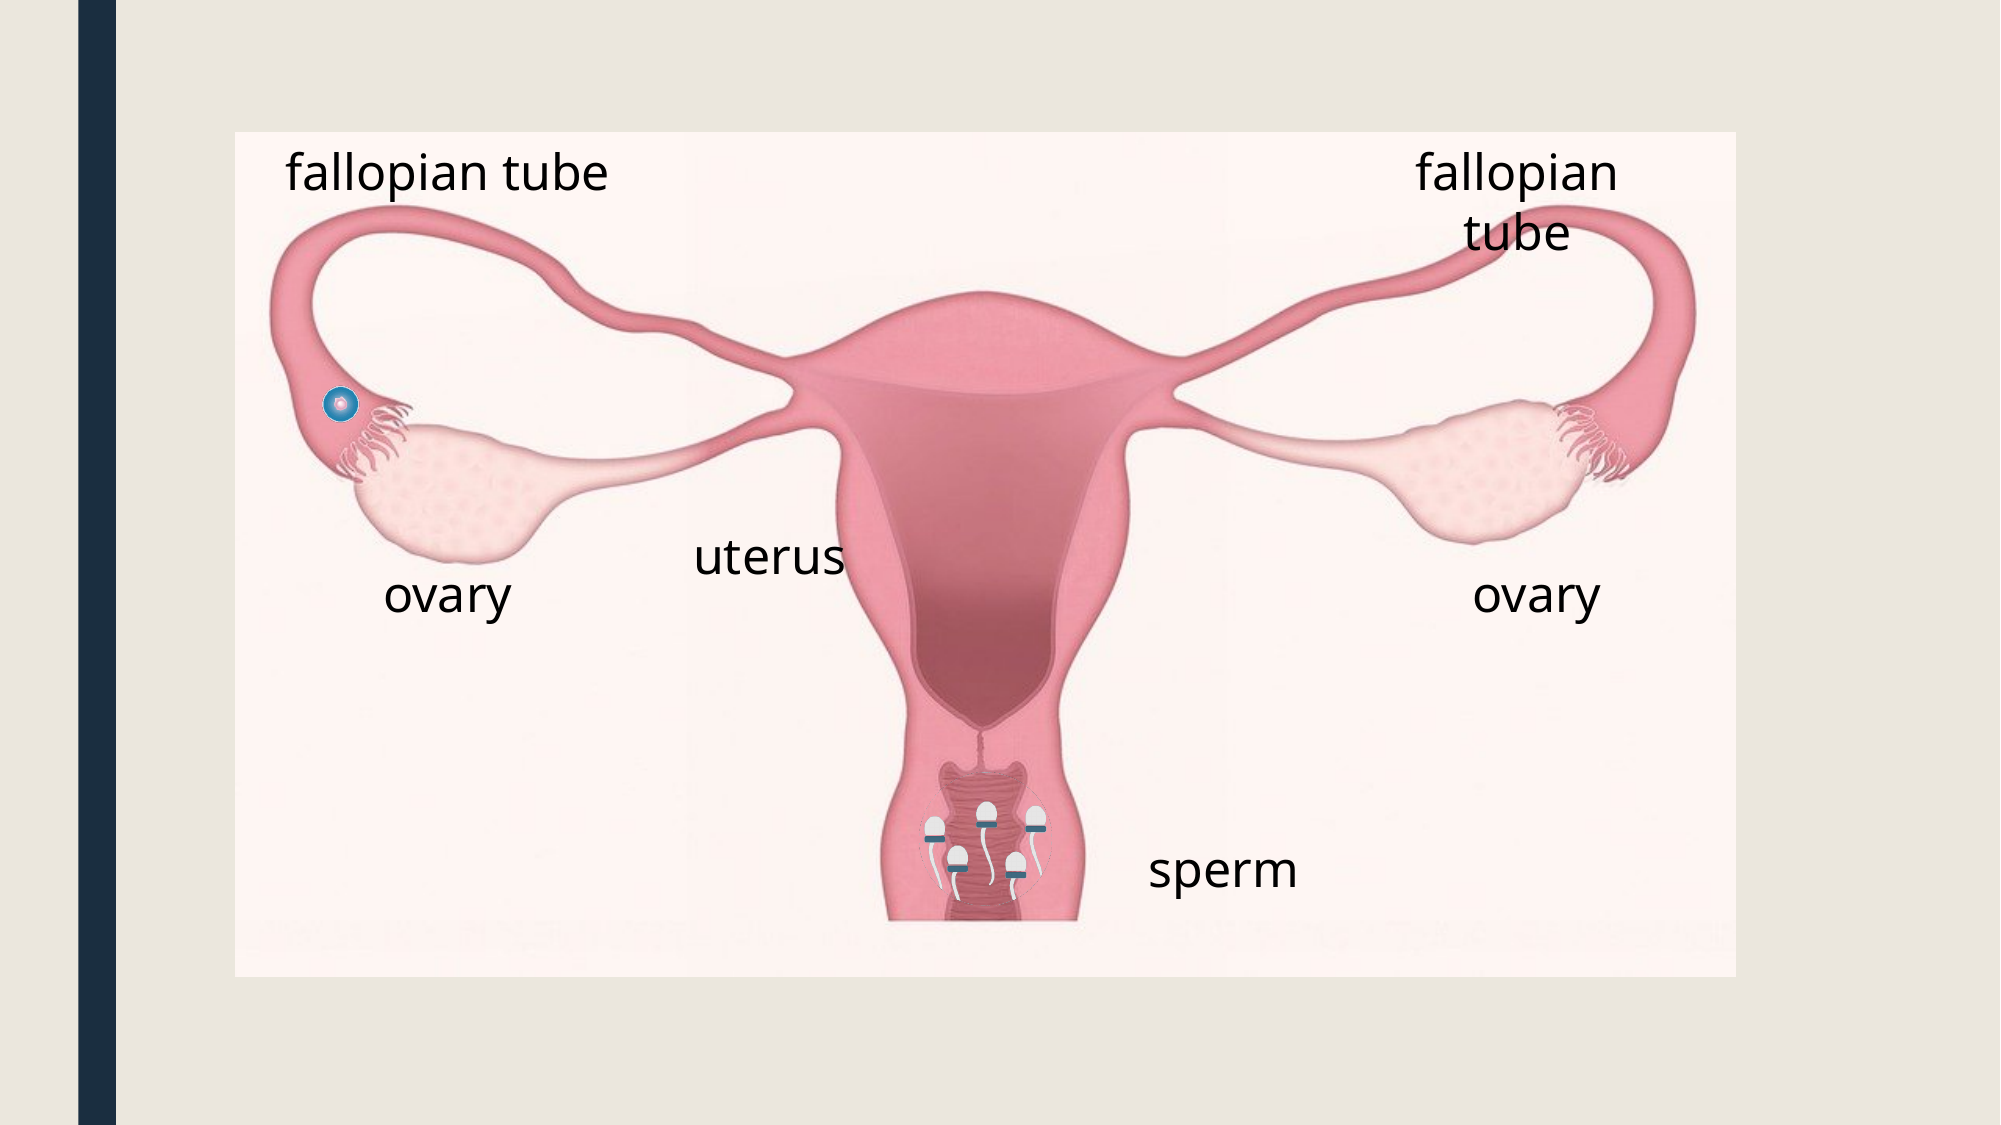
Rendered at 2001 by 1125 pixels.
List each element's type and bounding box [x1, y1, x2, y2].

picture [235, 132, 1736, 977]
